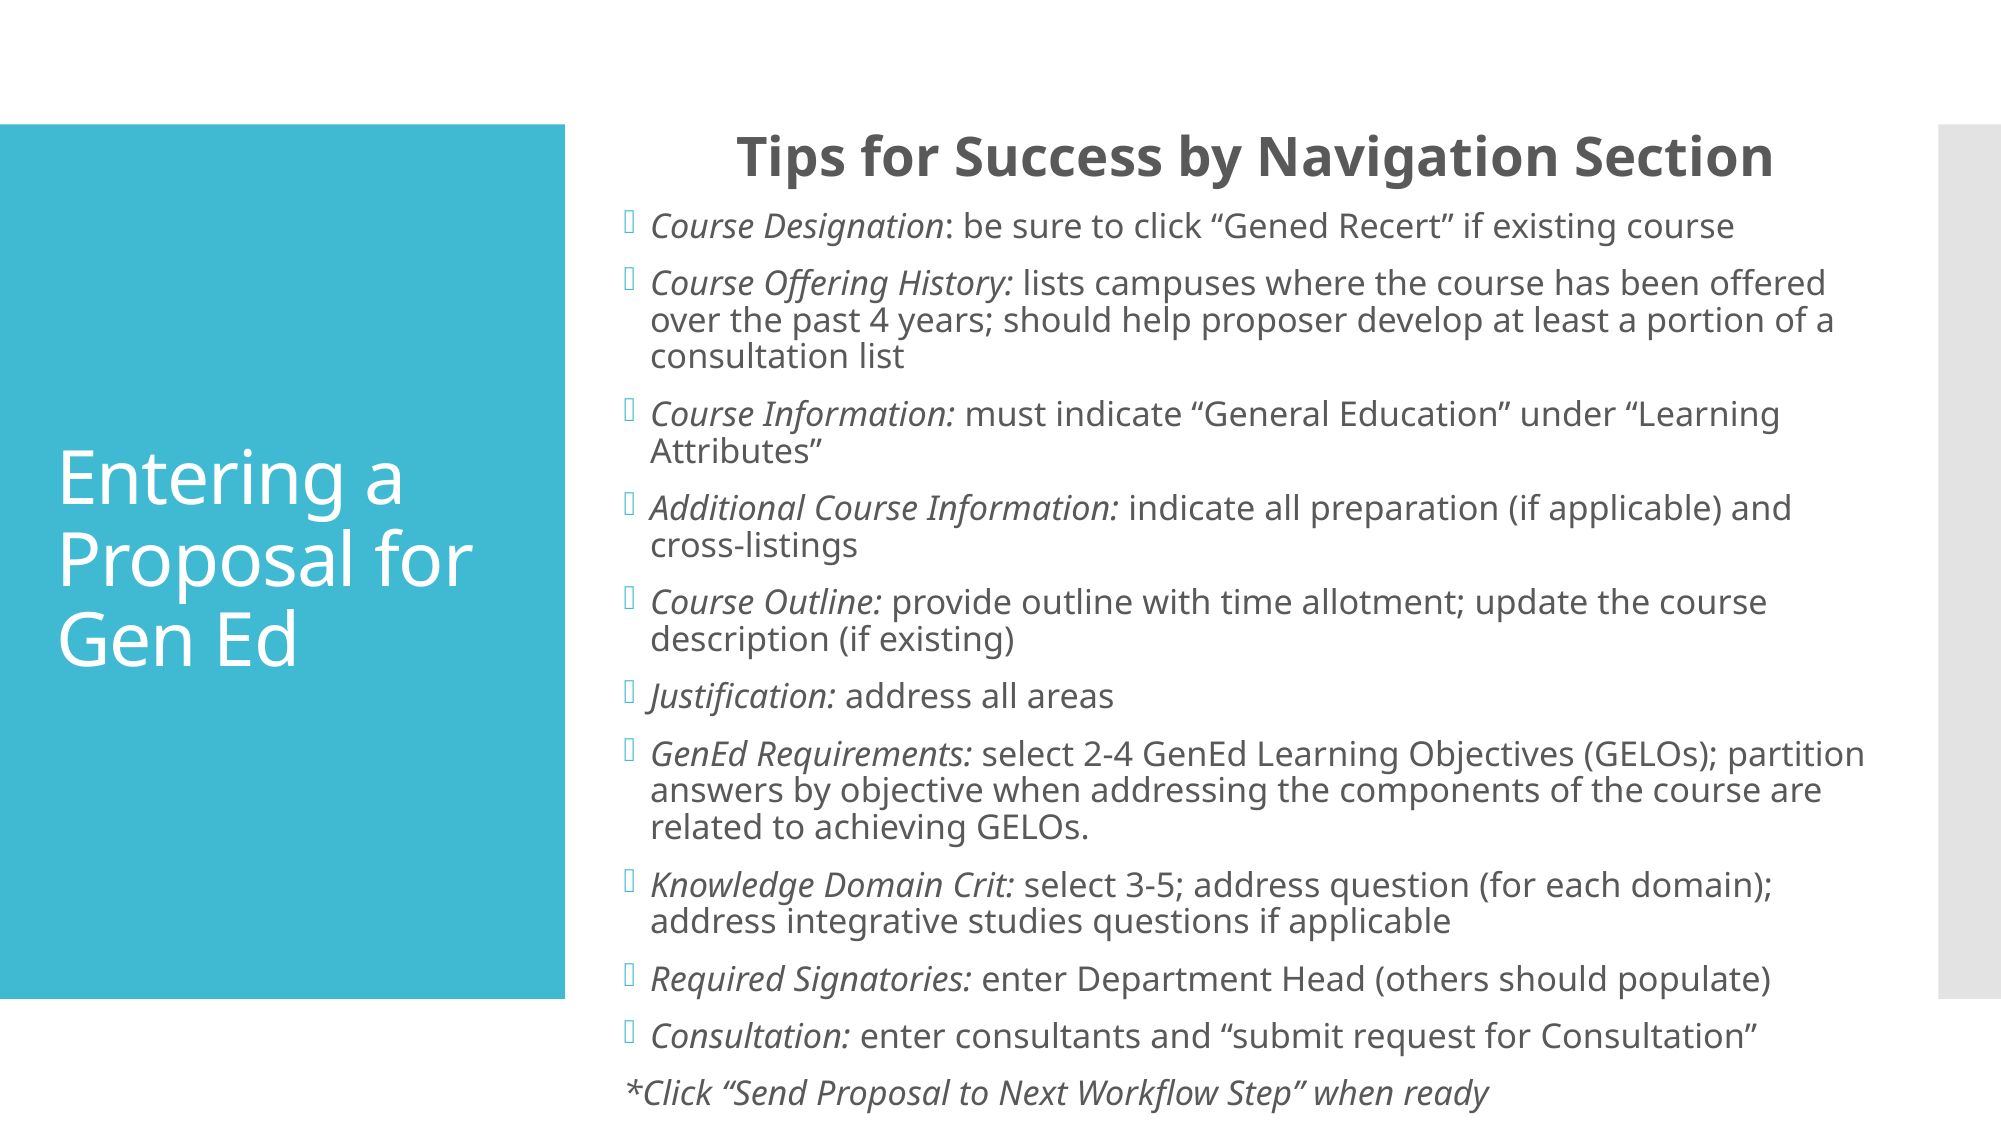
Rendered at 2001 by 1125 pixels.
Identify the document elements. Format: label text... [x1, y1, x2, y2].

list Tips for Success by Navigation Section Course Designation: be sure to click “Gened Recert” if existing course Course Offering History: lists campuses where the course has been offered over the past 4 years; should help proposer develop at least a portion of a consultation list Course Information: must indicate “General Education” under “Learning Attributes” Additional Course Information: indicate all preparation (if applicable) and cross-listings Course Outline: provide outline with time allotment; update the course description (if existing) Justification: address all areas GenEd Requirements: select 2-4 GenEd Learning Objectives (GELOs); partition answers by objective when addressing the components of the course are related to achieving GELOs. Knowledge Domain Crit: select 3-5; address question (for each domain); address integrative studies questions if applicable Required Signatories: enter Department Head (others should populate) Consultation: enter consultants and “submit request for Consultation” *Click “Send Proposal to Next Workflow Step” when ready [608, 121, 1905, 1125]
title Entering a Proposal for Gen Ed [41, 184, 525, 940]
